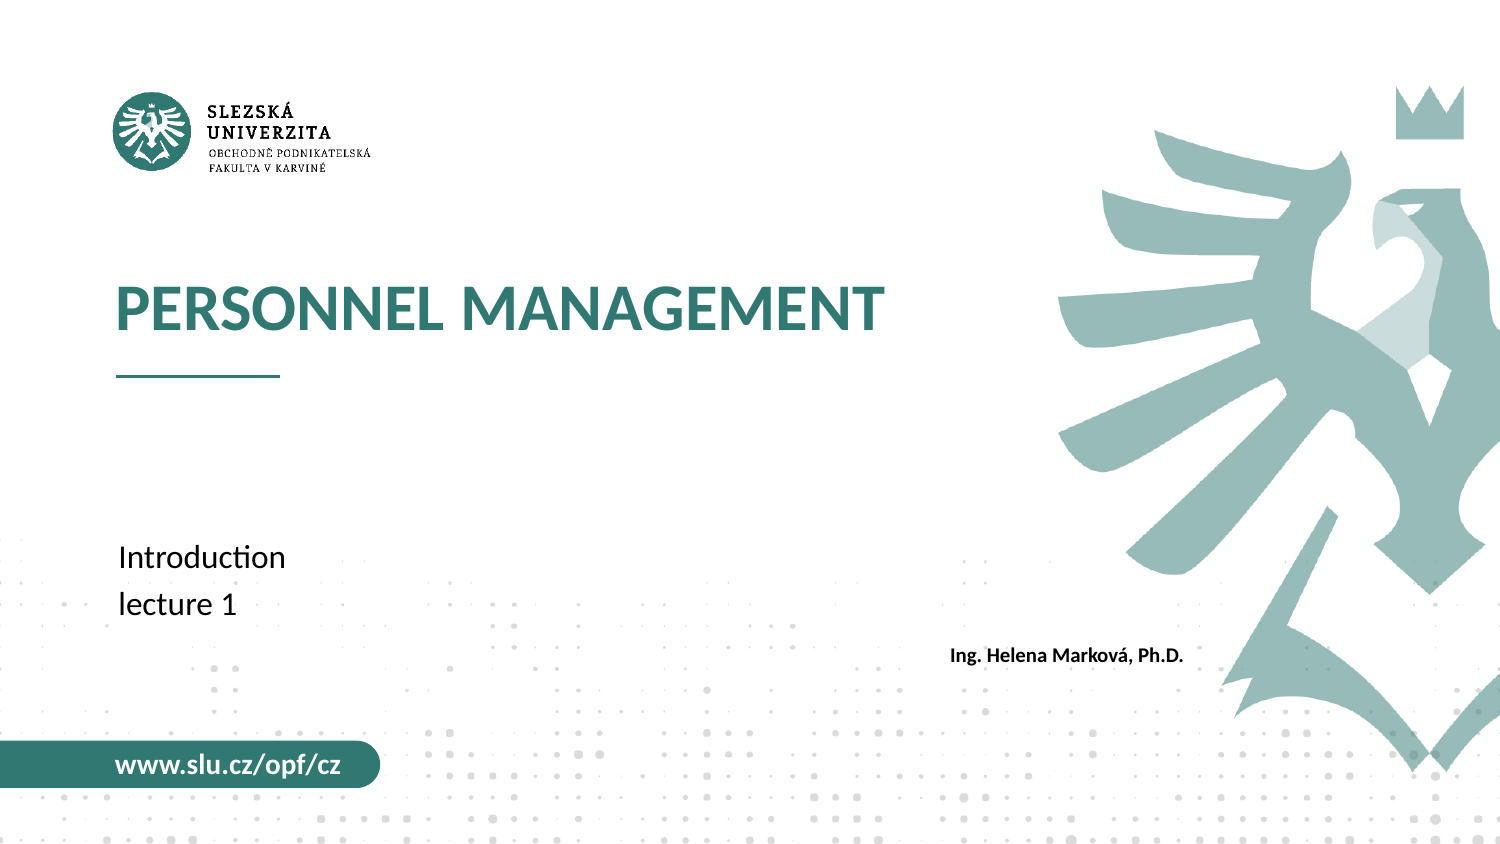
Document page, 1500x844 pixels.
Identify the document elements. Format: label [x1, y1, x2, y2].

text_box [0, 0, 1500, 844]
